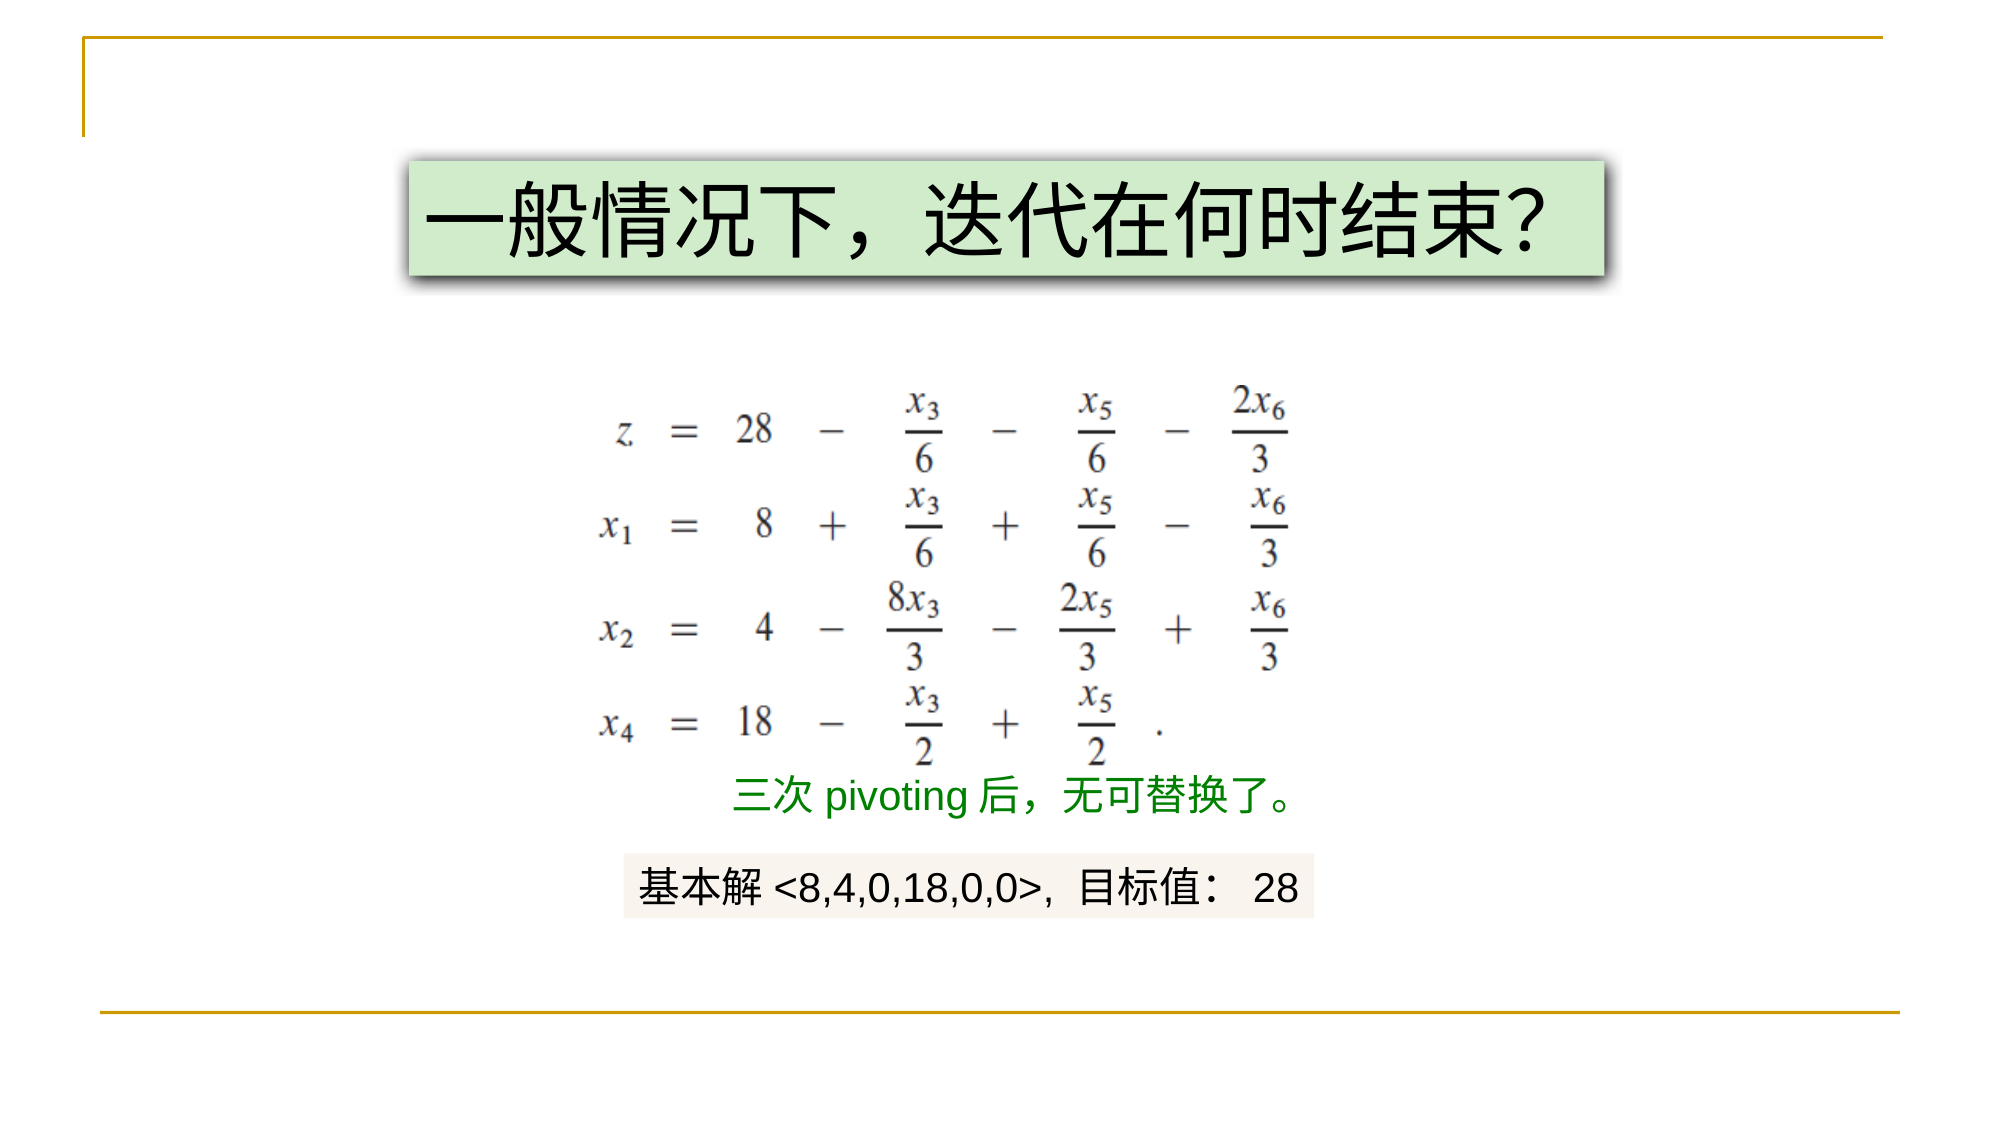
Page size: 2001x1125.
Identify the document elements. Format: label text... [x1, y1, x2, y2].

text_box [574, 385, 1348, 920]
text_box 一般情况下，迭代在何时结束？ [409, 160, 1605, 276]
